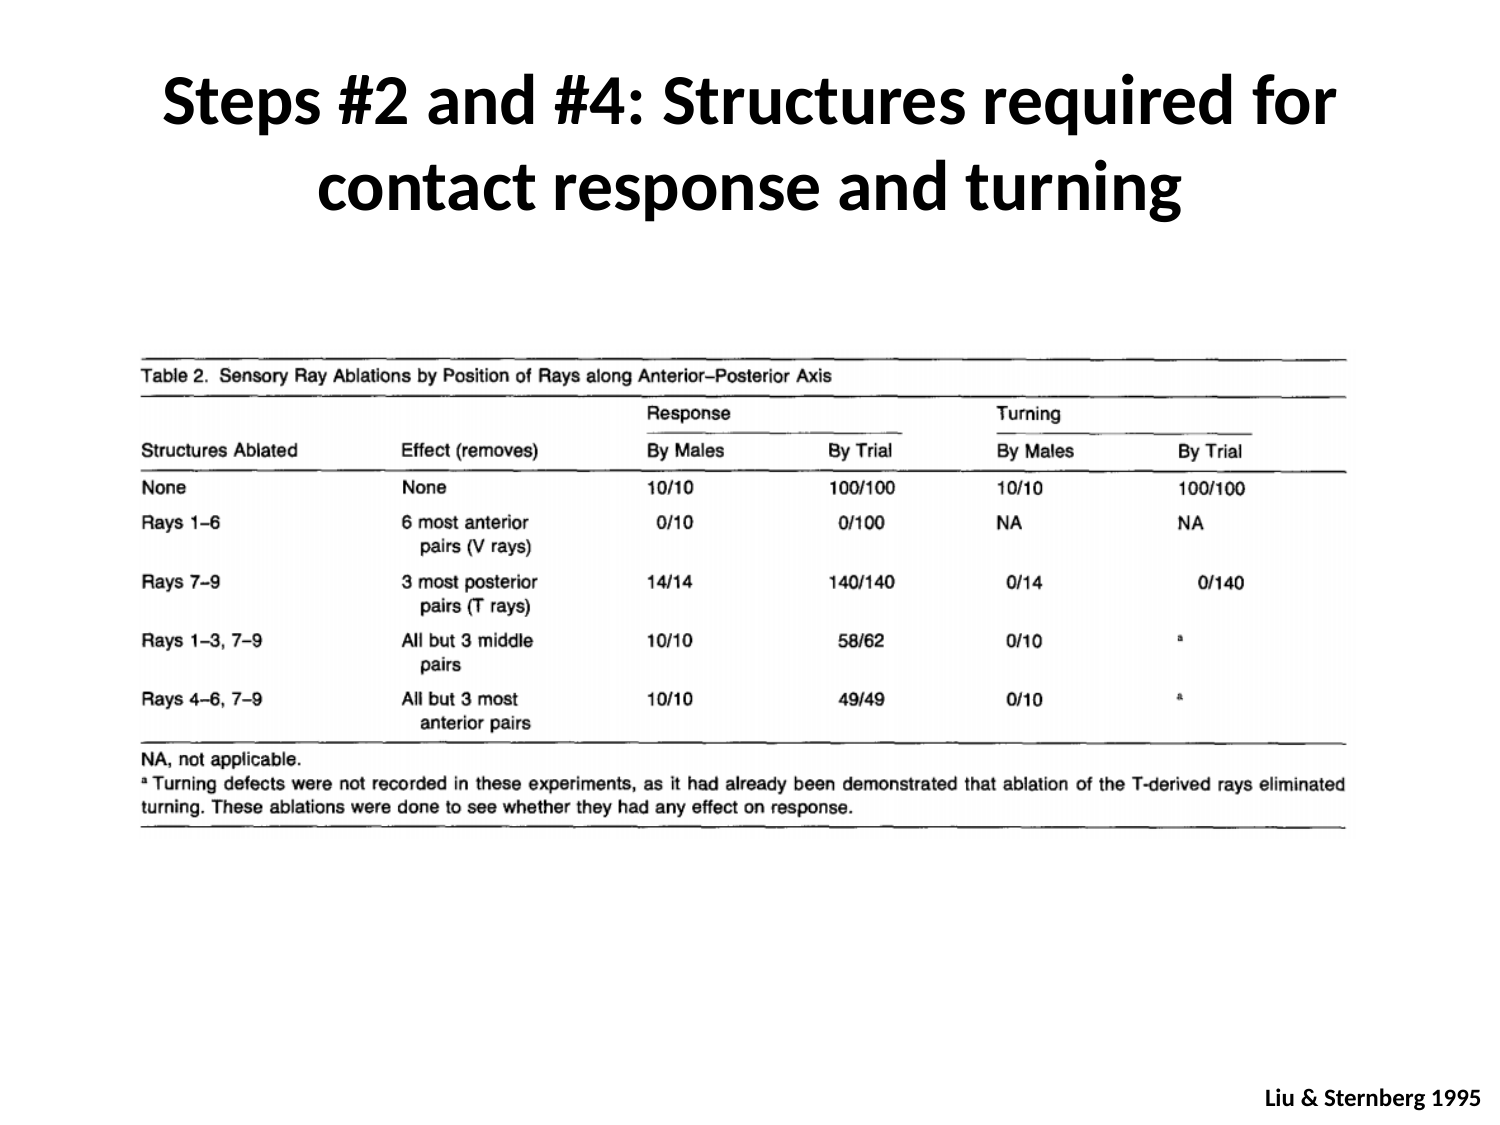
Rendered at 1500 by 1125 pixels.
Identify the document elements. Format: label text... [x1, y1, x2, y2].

picture [137, 349, 1358, 840]
title Steps #2 and #4: Structures required for contact response and turning [75, 45, 1425, 233]
text_box Liu & Sternberg 1995 [1249, 1074, 1497, 1120]
